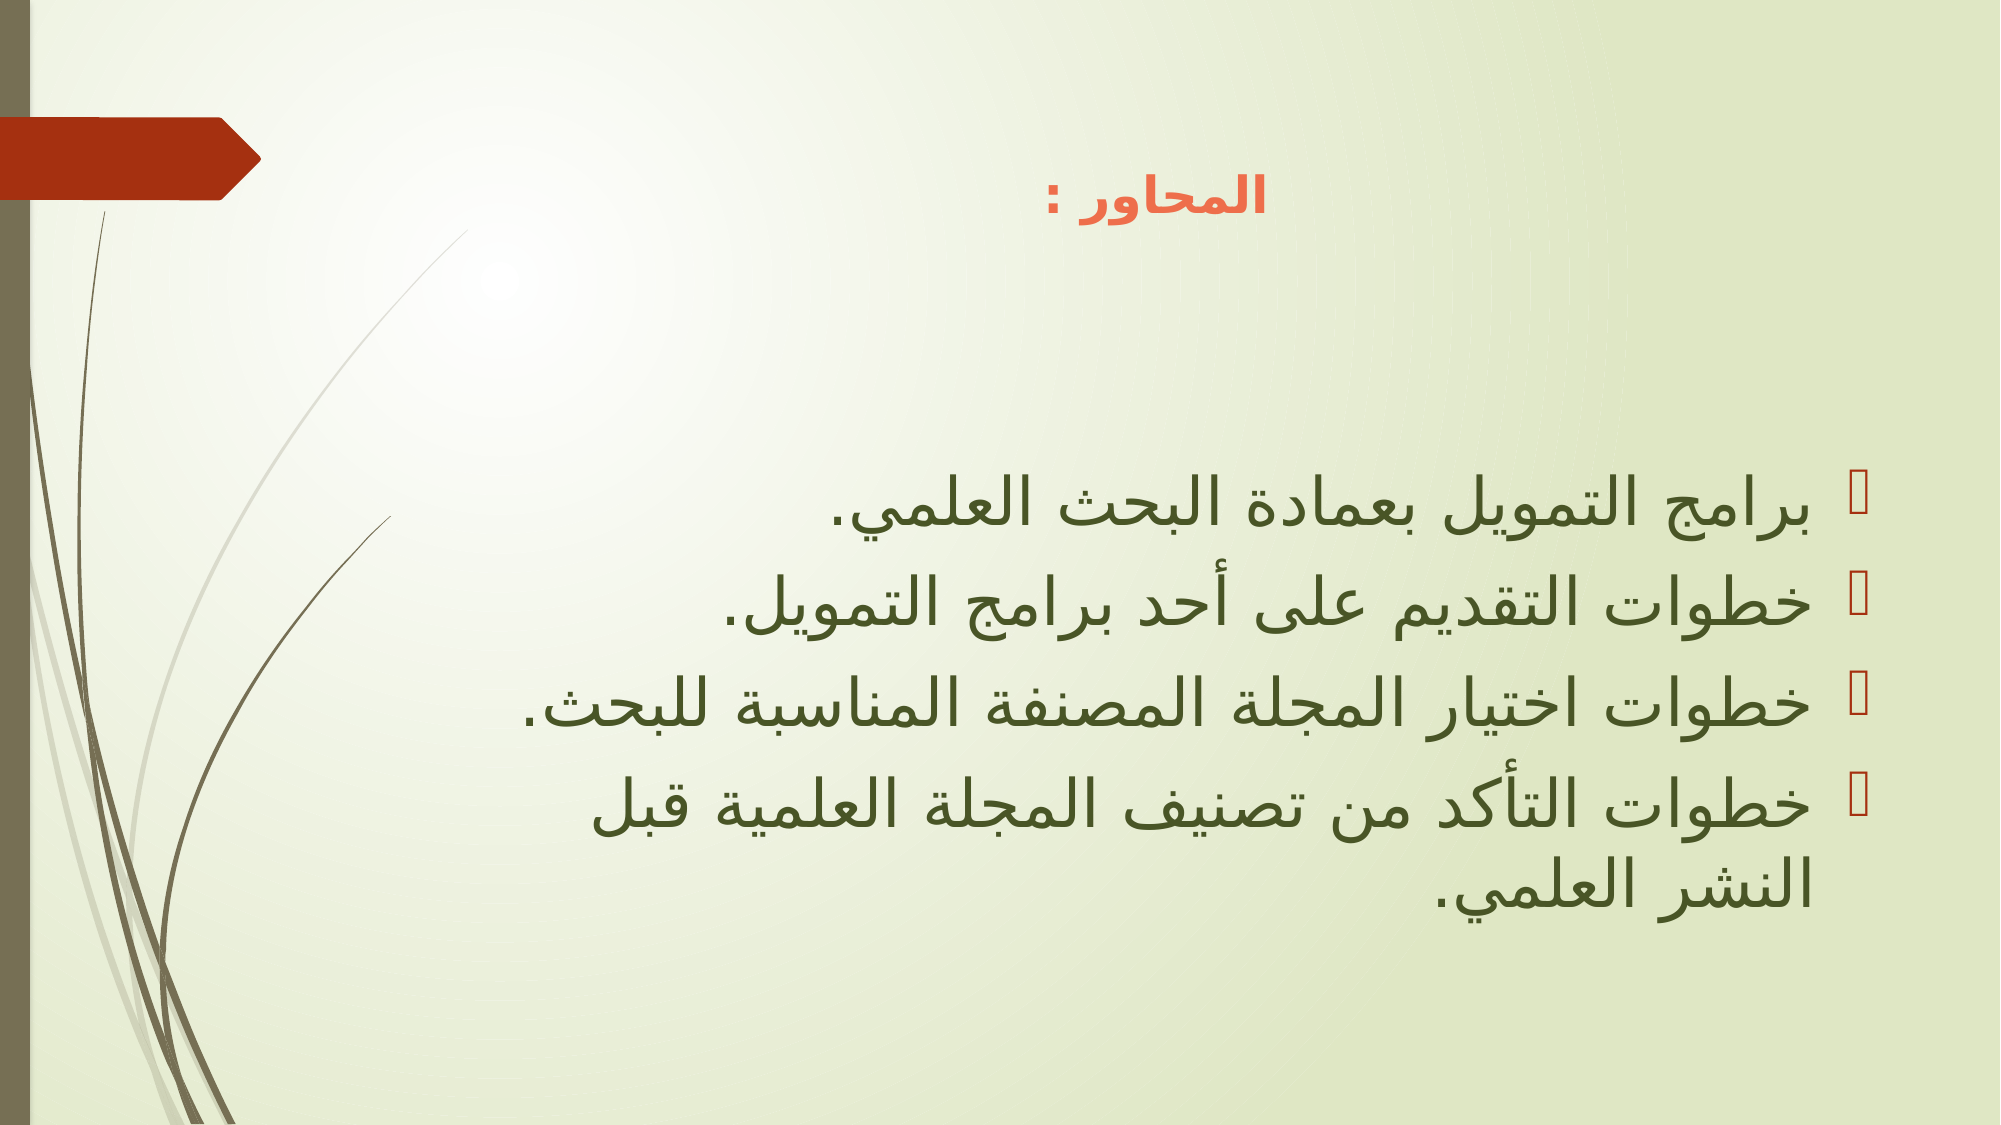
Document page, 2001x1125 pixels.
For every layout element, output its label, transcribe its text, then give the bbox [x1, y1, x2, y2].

list برامج التمويل بعمادة البحث العلمي. خطوات التقديم على أحد برامج التمويل. خطوات اختيار المجلة المصنفة المناسبة للبحث. خطوات التأكد من تصنيف المجلة العلمية قبل النشر العلمي. [424, 350, 1888, 970]
title المحاور : [425, 155, 1888, 295]
